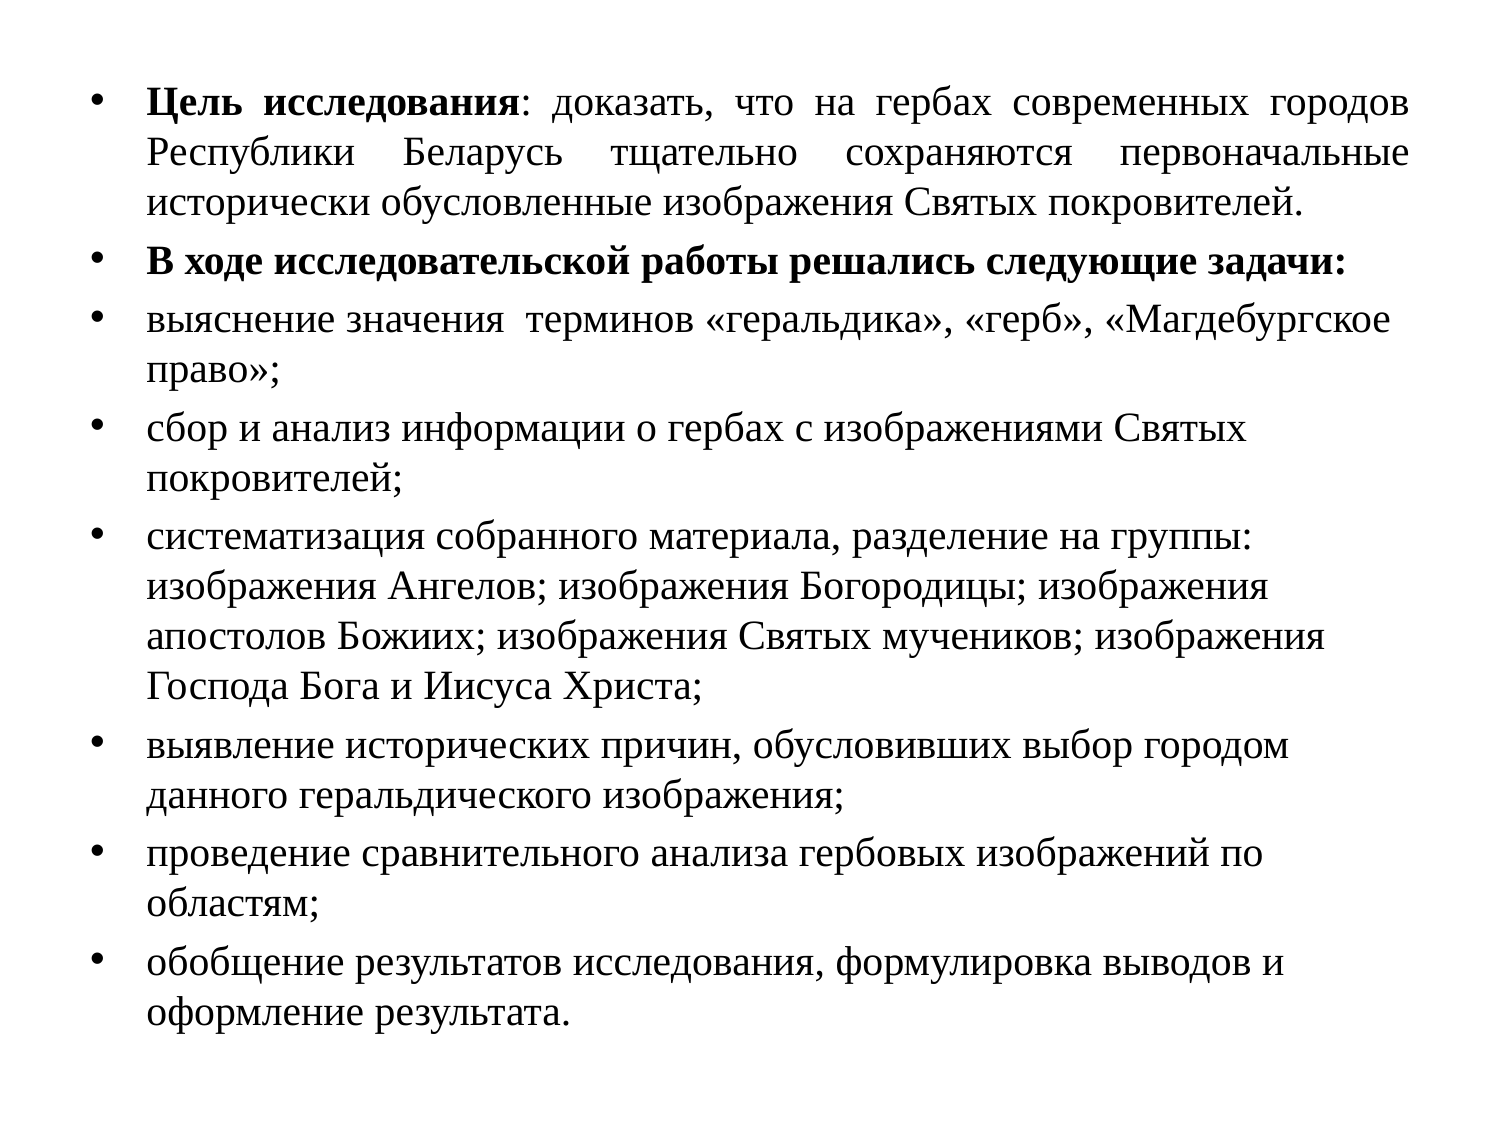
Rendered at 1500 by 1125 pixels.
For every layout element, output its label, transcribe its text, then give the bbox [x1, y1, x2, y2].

list Цель исследования: доказать, что на гербах современных городов Республики Беларусь тщательно сохраняются первоначальные исторически обусловленные изображения Святых покровителей. В ходе исследовательской работы решались следующие задачи: выяснение значения терминов «геральдика», «герб», «Магдебургское право»; сбор и анализ информации о гербах с изображениями Святых покровителей; систематизация собранного материала, разделение на группы: изображения Ангелов; изображения Богородицы; изображения апостолов Божиих; изображения Святых мучеников; изображения Господа Бога и Иисуса Христа; выявление исторических причин, обусловивших выбор городом данного геральдического изображения; проведение сравнительного анализа гербовых изображений по областям; обобщение результатов исследования, формулировка выводов и оформление результата. [75, 66, 1425, 1083]
